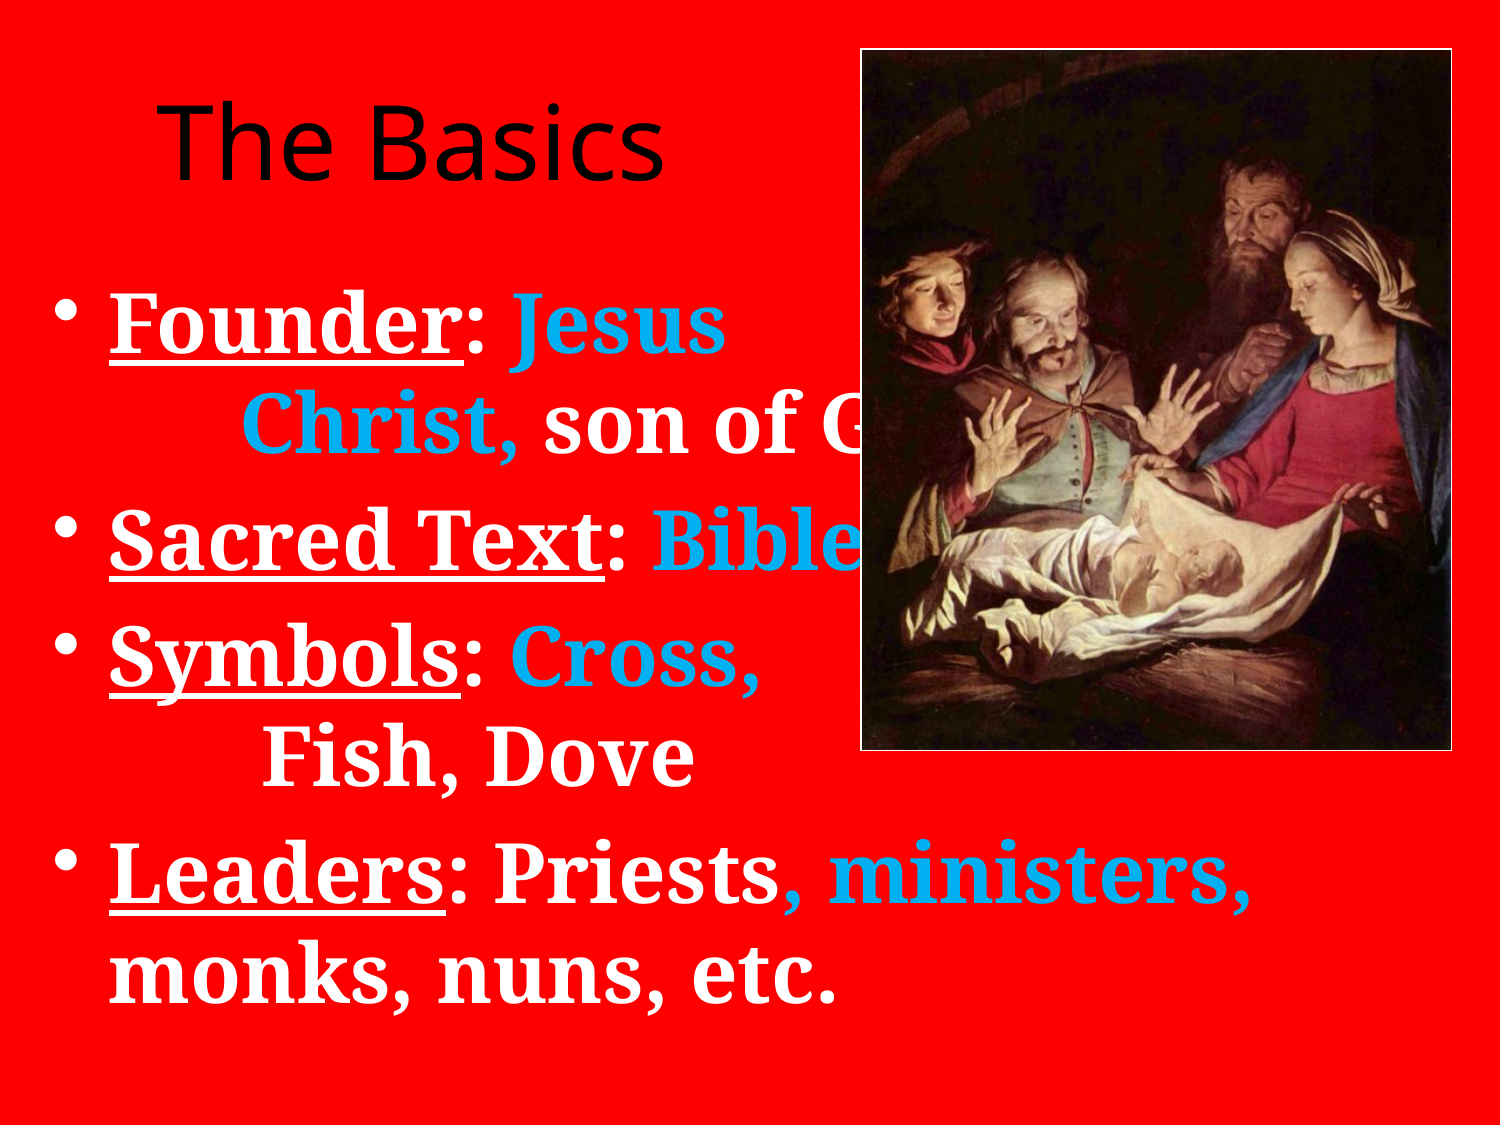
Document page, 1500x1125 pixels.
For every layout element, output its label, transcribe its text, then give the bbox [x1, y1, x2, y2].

title The Basics [0, 45, 825, 233]
list Founder: Jesus Christ, son of God Sacred Text: Bible Symbols: Cross, Fish, Dove Leaders: Priests, ministers, monks, nuns, etc. [37, 262, 1500, 1088]
picture [861, 49, 1451, 751]
